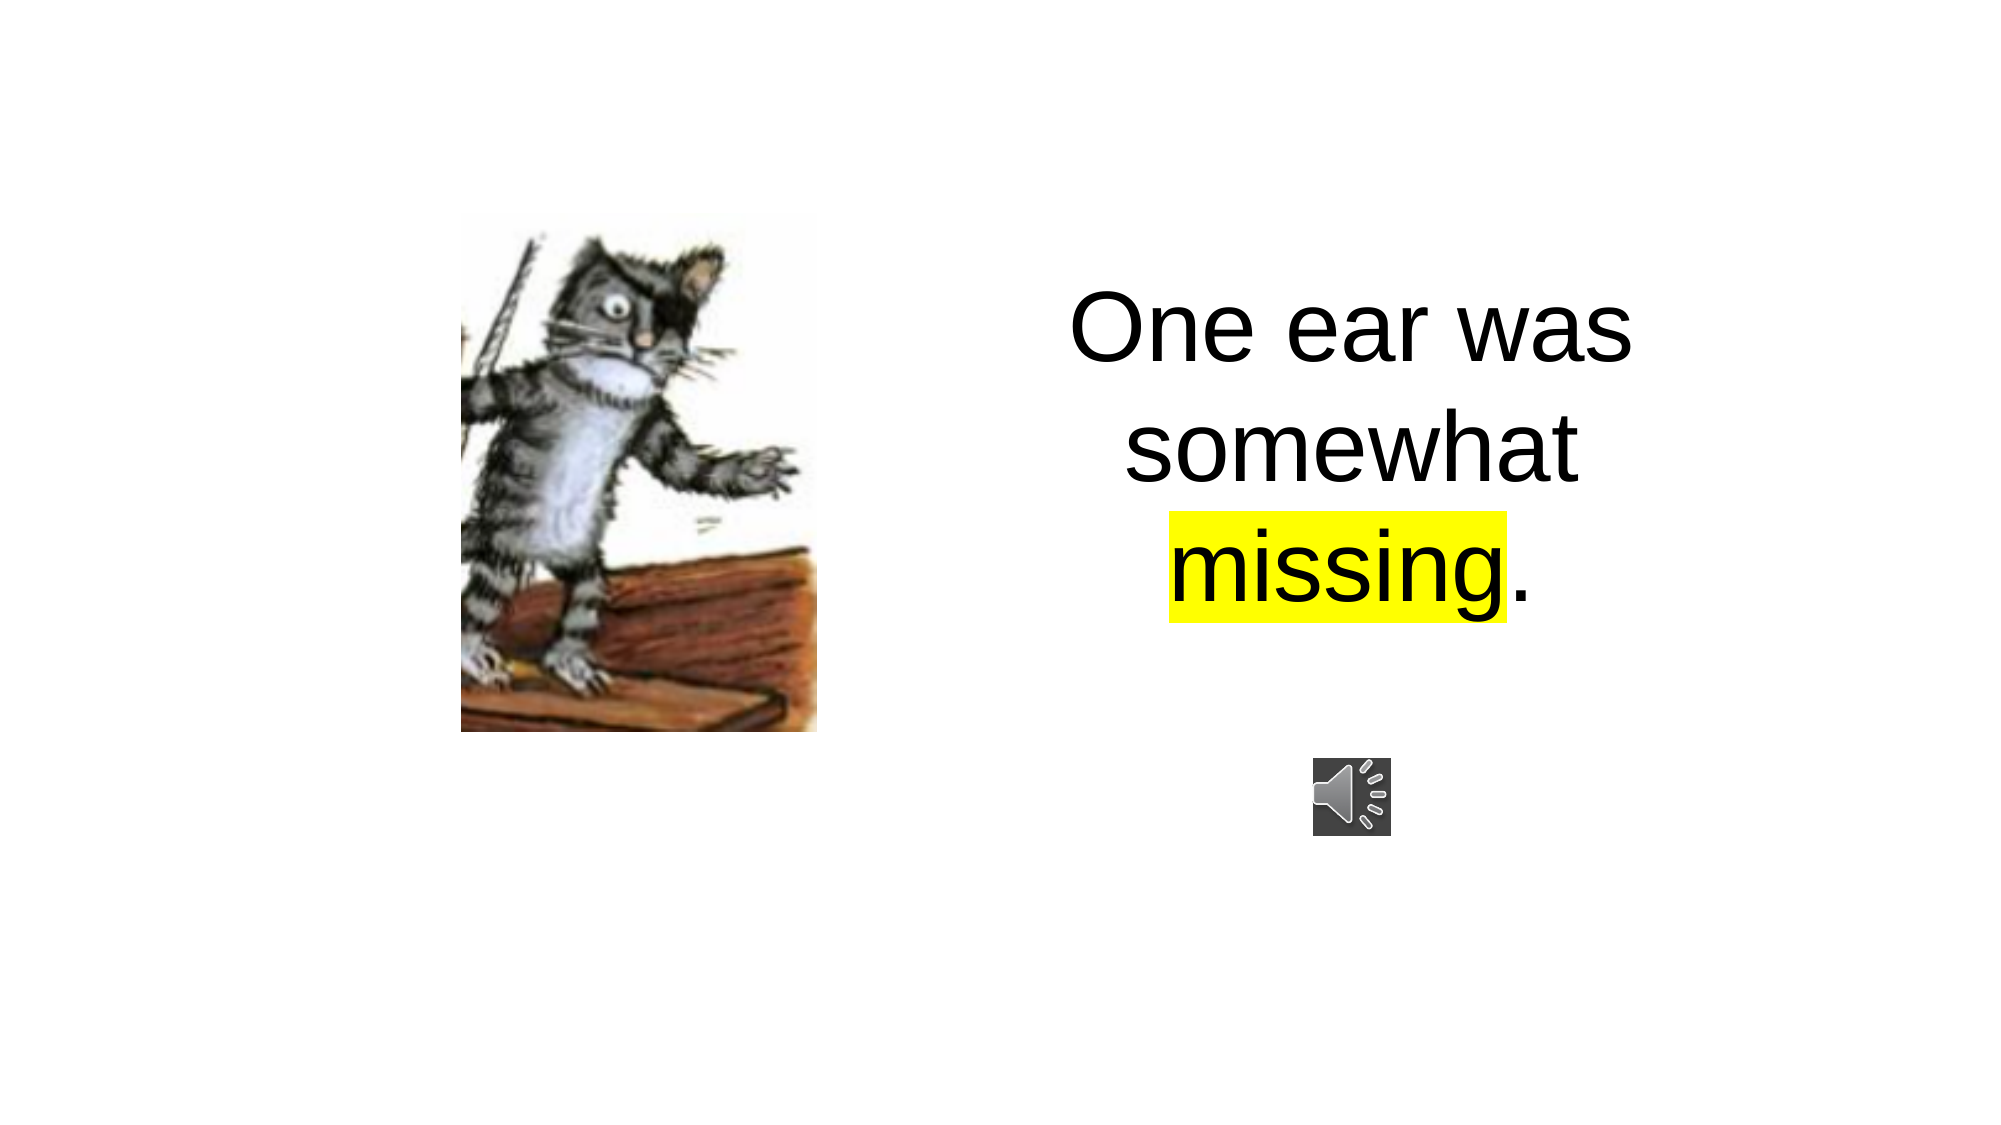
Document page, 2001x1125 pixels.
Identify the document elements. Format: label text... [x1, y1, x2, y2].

picture [1311, 756, 1392, 837]
picture [461, 213, 817, 732]
text_box One ear was somewhat missing. [924, 254, 1779, 630]
